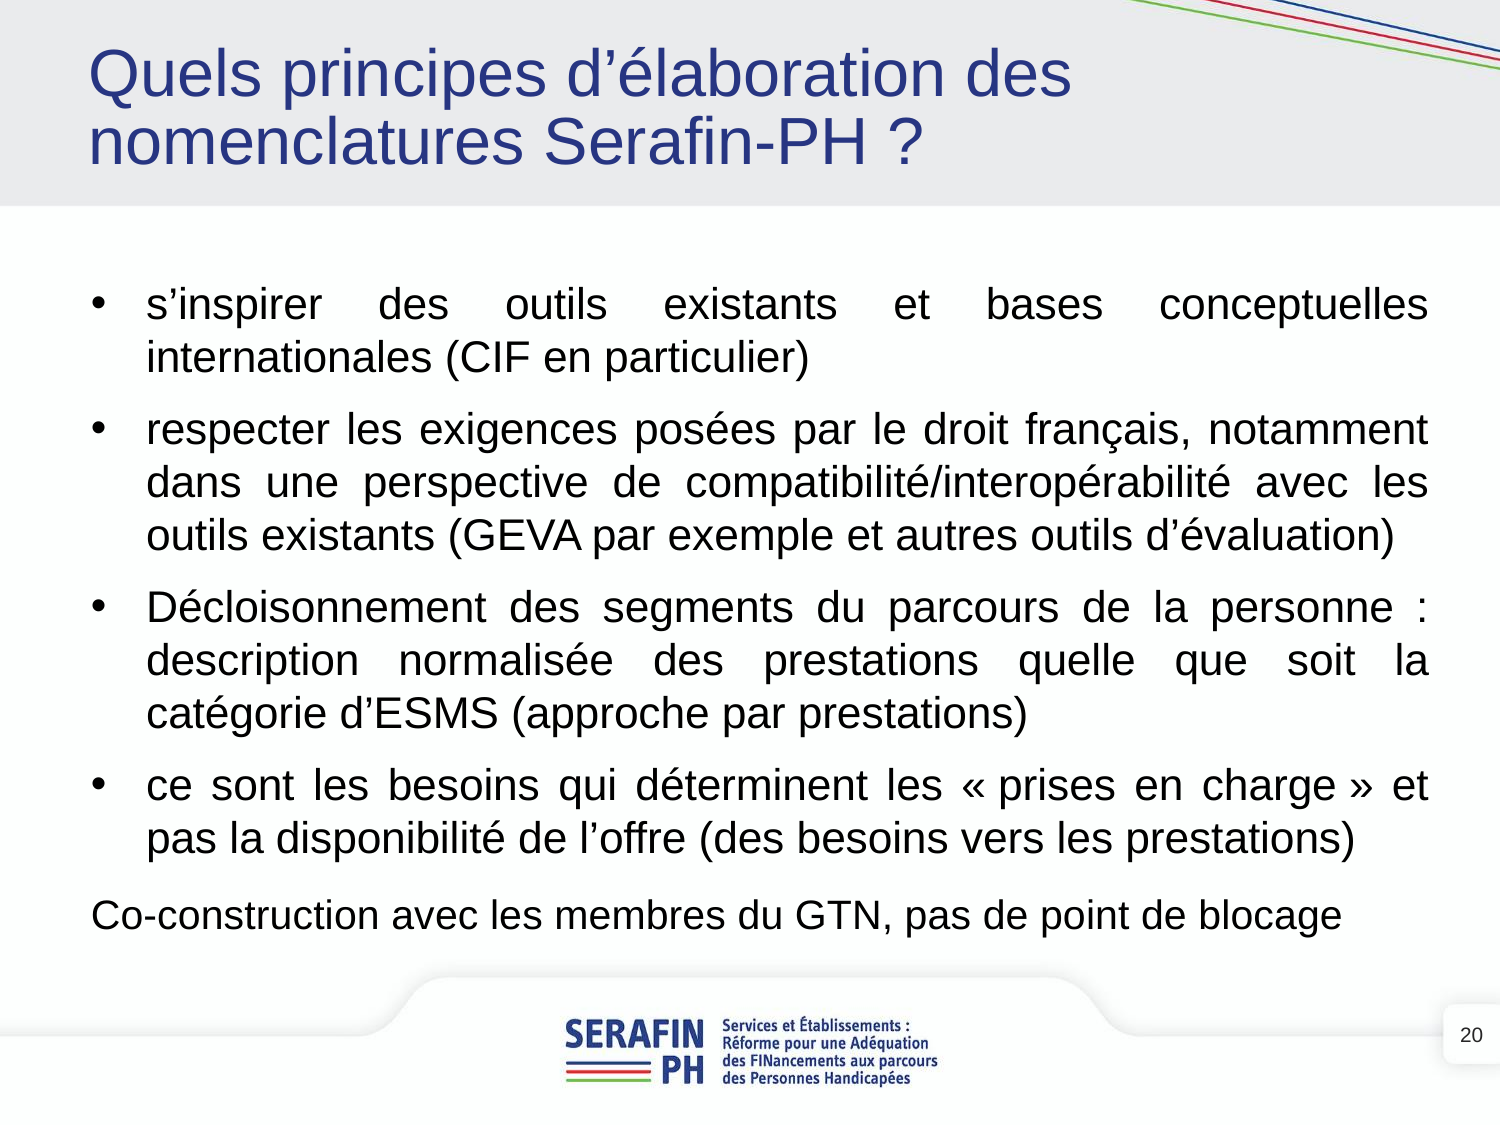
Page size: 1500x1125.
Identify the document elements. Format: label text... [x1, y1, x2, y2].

list s’inspirer des outils existants et bases conceptuelles internationales (CIF en particulier) respecter les exigences posées par le droit français, notamment dans une perspective de compatibilité/interopérabilité avec les outils existants (GEVA par exemple et autres outils d’évaluation) Décloisonnement des segments du parcours de la personne : description normalisée des prestations quelle que soit la catégorie d’ESMS (approche par prestations) ce sont les besoins qui déterminent les « prises en charge » et pas la disponibilité de l’offre (des besoins vers les prestations) Co-construction avec les membres du GTN, pas de point de blocage [90, 236, 1431, 950]
title Quels principes d’élaboration des nomenclatures Serafin-PH ? [88, 41, 1412, 179]
picture [0, 0, 1500, 1125]
